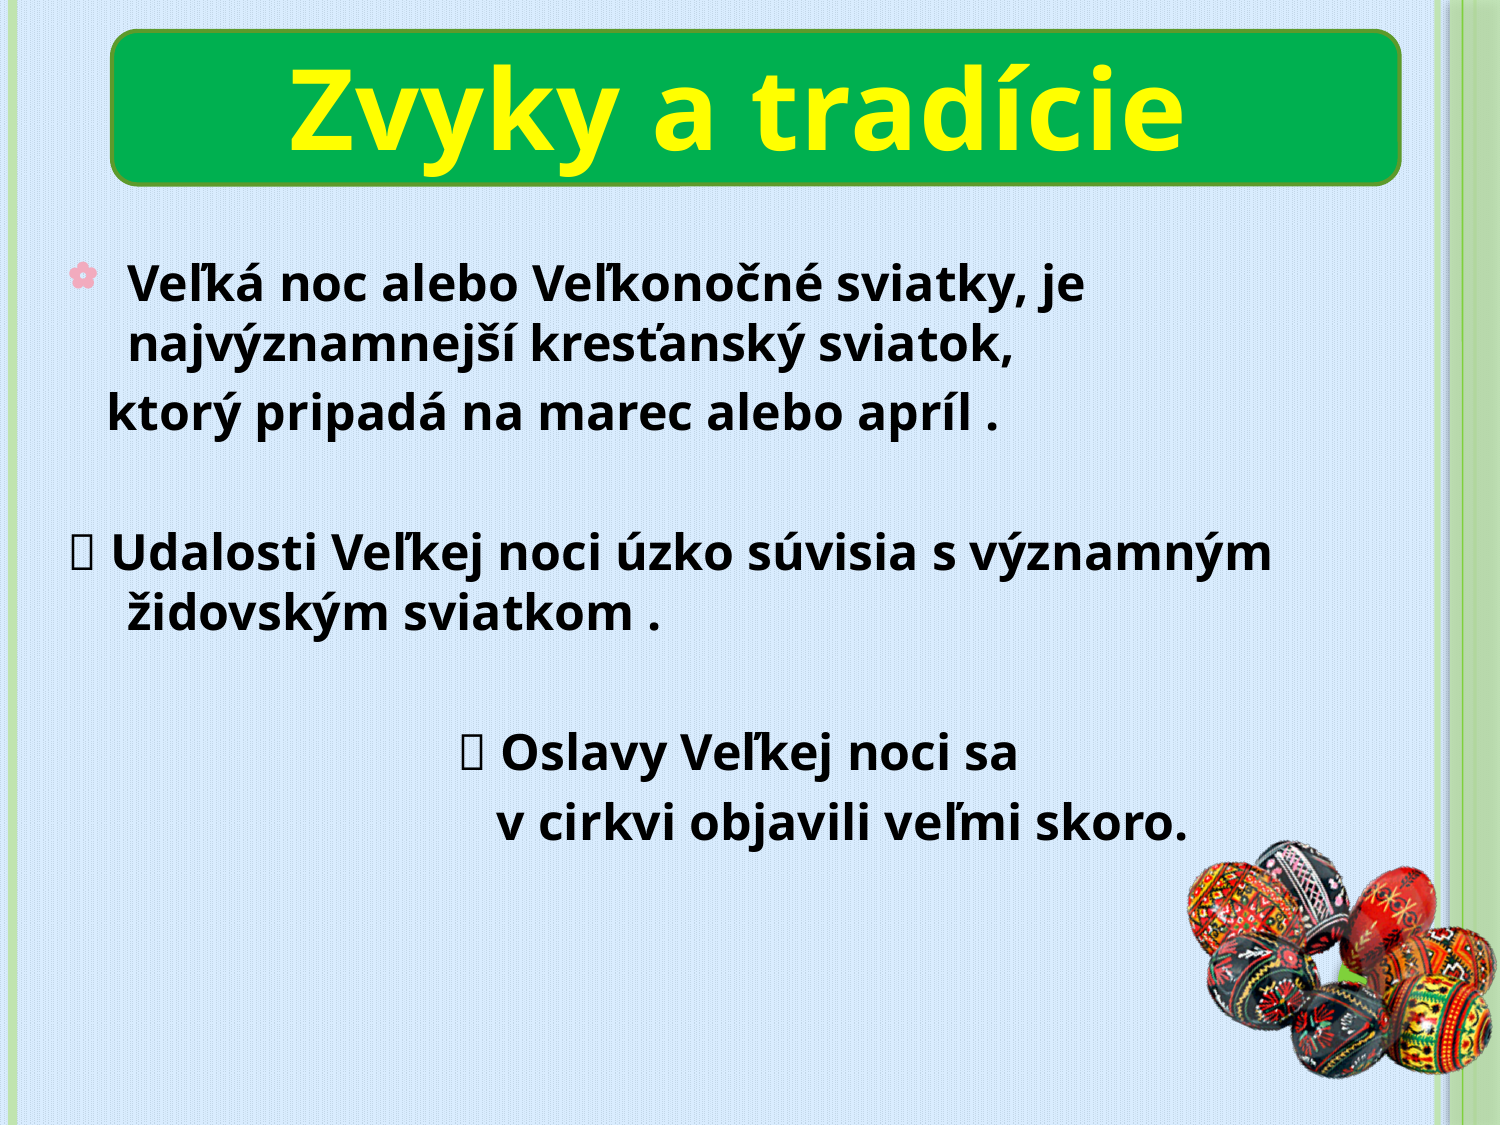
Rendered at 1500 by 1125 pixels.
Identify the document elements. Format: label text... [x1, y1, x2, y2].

text_box [109, 28, 1402, 187]
text_box Zvyky a tradície [274, 30, 1204, 181]
list Veľká noc alebo Veľkonočné sviatky, je najvýznamnejší kresťanský sviatok, ktorý pripadá na marec alebo apríl .  Udalosti Veľkej noci úzko súvisia s významným židovským sviatkom .  Oslavy Veľkej noci sa v cirkvi objavili veľmi skoro. [53, 243, 1500, 1024]
picture [1122, 767, 1500, 1125]
